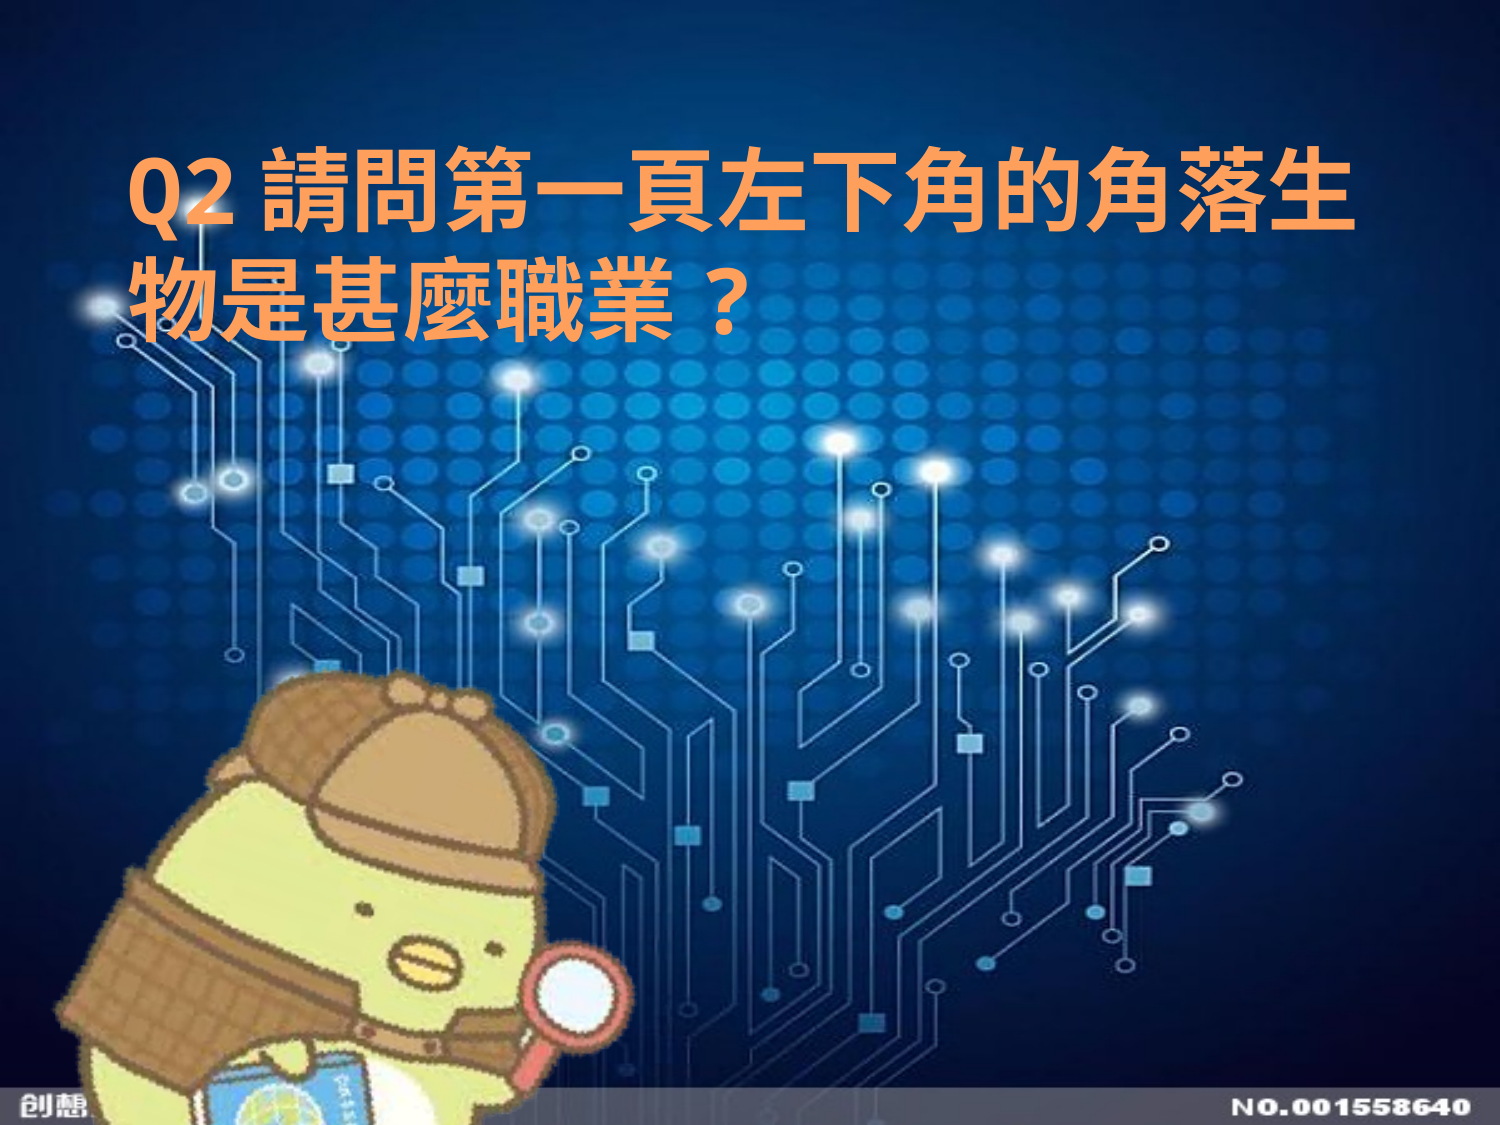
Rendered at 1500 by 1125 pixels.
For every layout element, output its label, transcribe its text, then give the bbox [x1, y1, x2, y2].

text_box Q2請問第一頁左下角的角落生物是甚麼職業? [112, 125, 1400, 361]
picture [0, 0, 1500, 1125]
